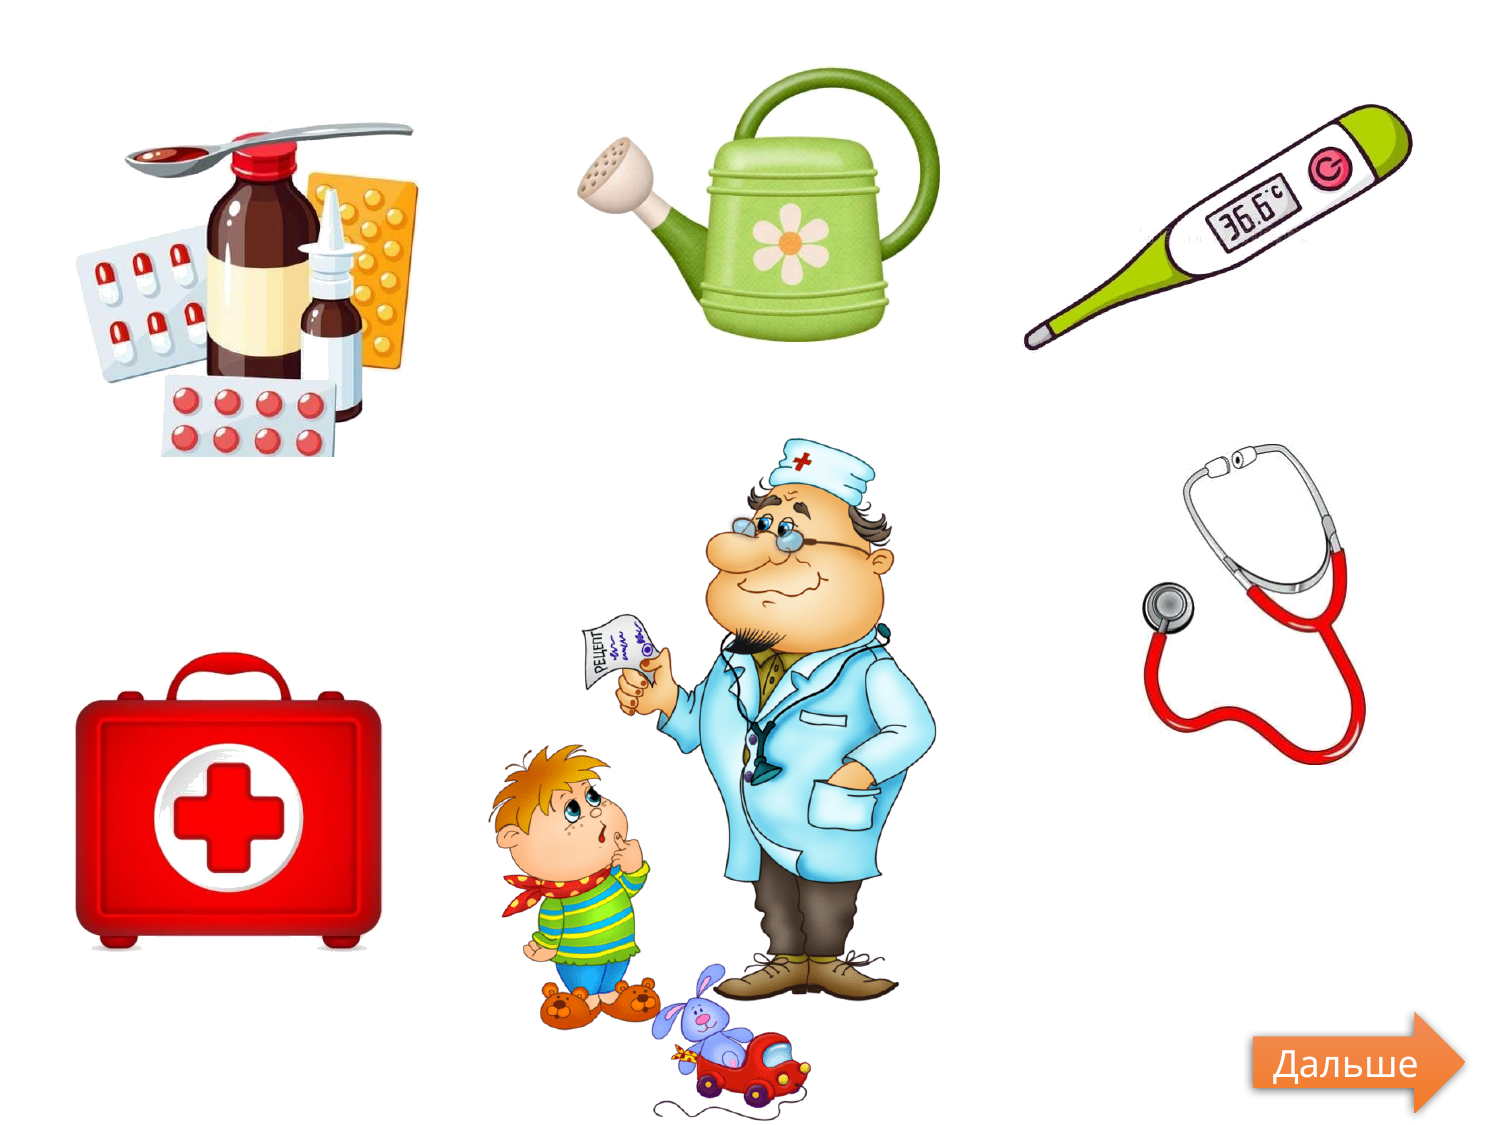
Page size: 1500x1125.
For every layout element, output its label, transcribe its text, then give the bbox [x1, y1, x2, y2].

text_box Дальше [1252, 1011, 1466, 1114]
picture [990, 89, 1446, 362]
picture [466, 420, 951, 1125]
picture [64, 113, 443, 457]
picture [53, 633, 420, 953]
picture [1092, 444, 1413, 765]
picture [576, 66, 940, 342]
